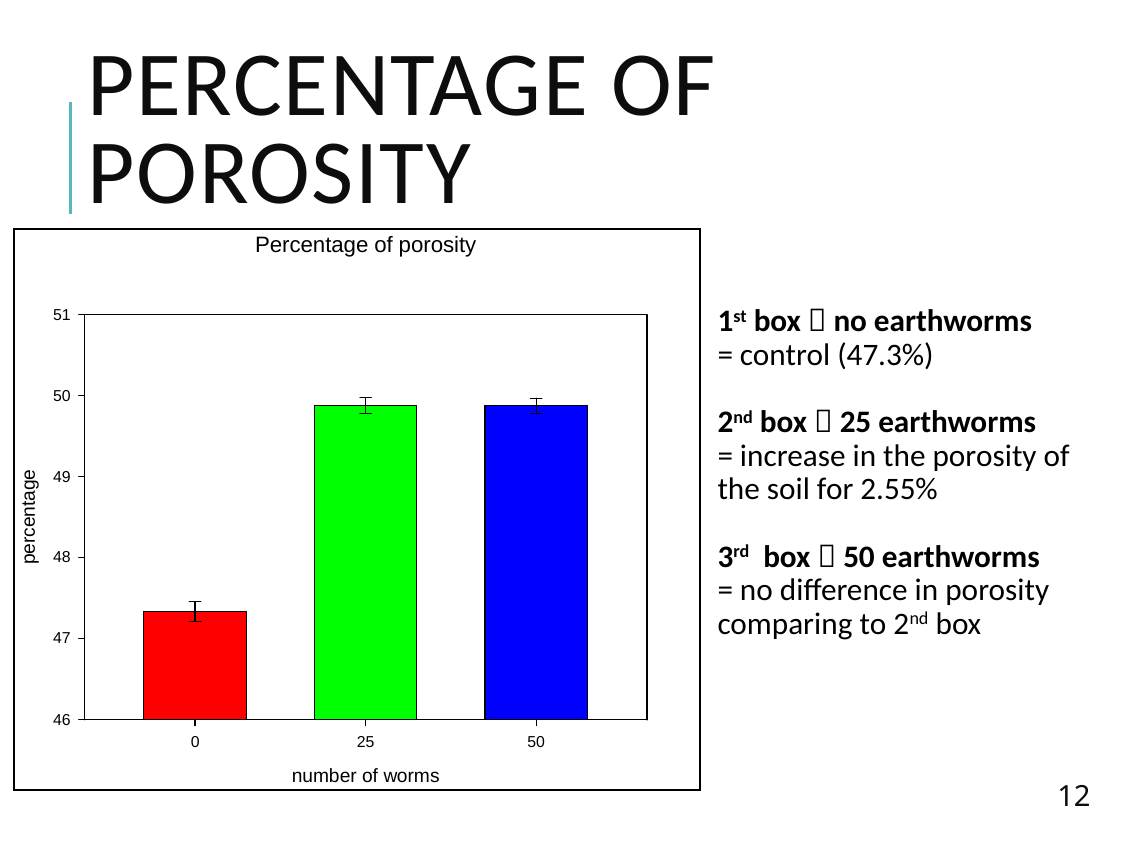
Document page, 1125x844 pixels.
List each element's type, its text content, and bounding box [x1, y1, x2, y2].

title PERCENTAGE OF POROSITY [76, 33, 1125, 105]
list 1st box  no earthworms = control (47.3%) 2nd box  25 earthworms = increase in the porosity of the soil for 2.55% 3rd box  50 earthworms = no difference in porosity comparing to 2nd box [698, 293, 1125, 798]
slide_number 12 [1042, 764, 1110, 830]
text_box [14, 230, 700, 790]
